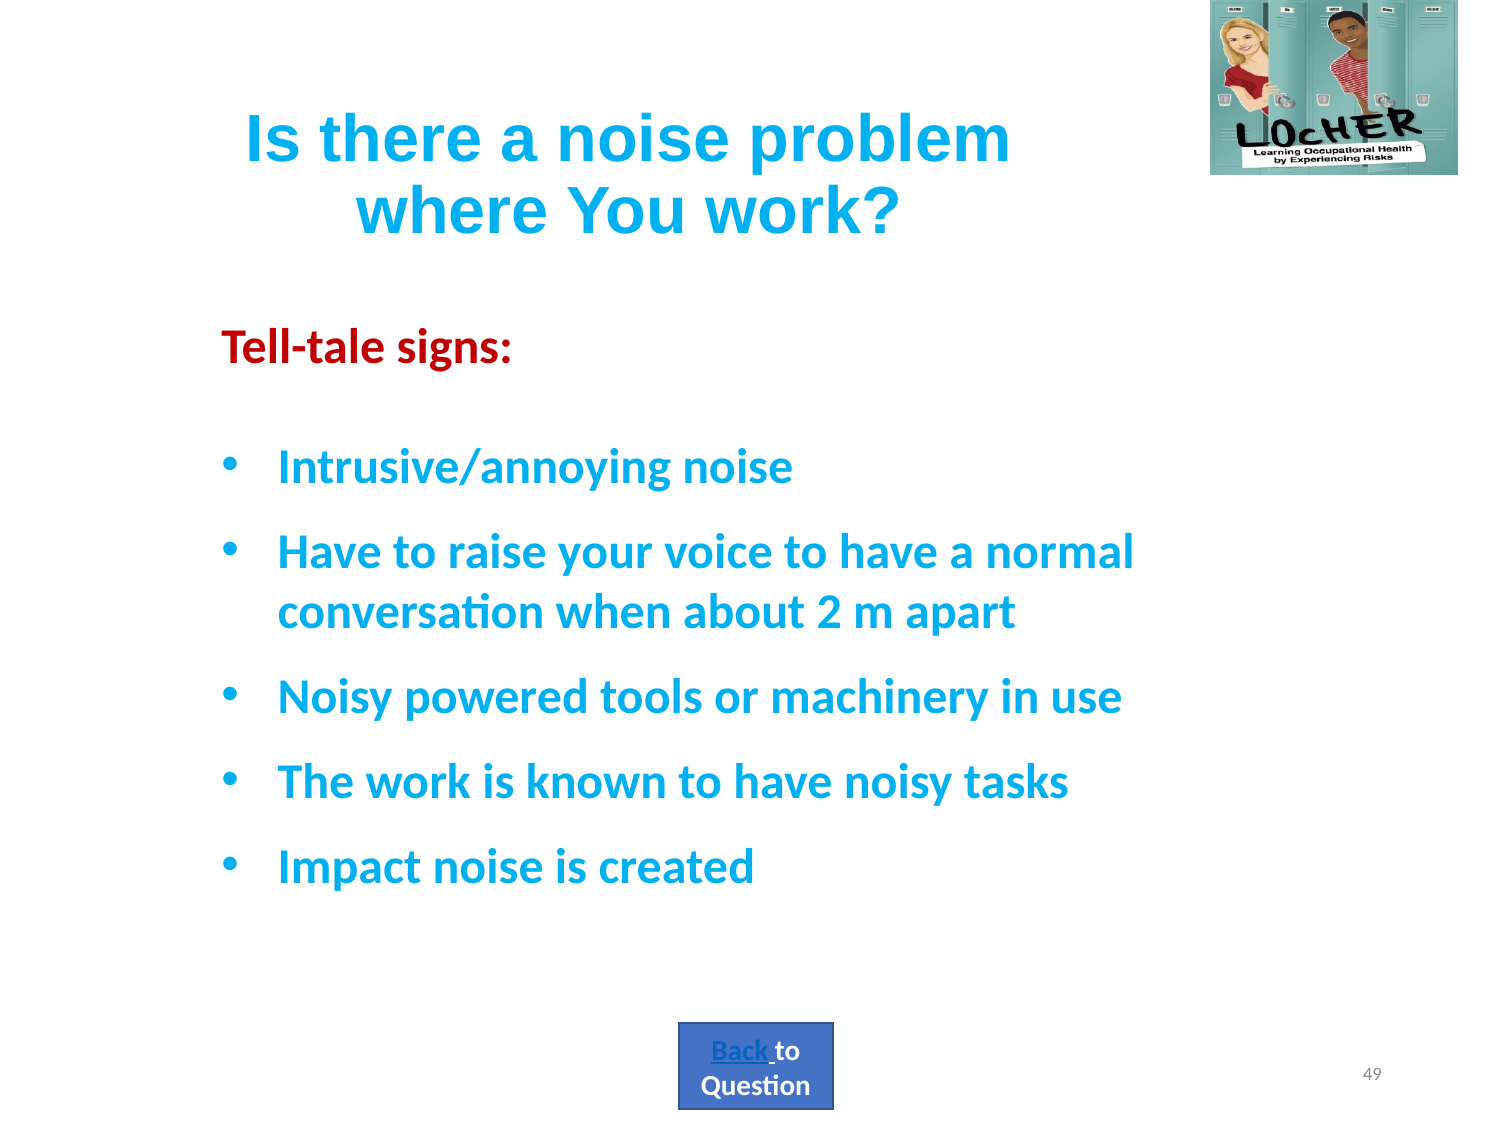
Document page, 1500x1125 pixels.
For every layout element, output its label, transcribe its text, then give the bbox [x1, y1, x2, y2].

title Is there a noise problem where You work? [112, 85, 1117, 255]
text_box Back to Question [678, 1022, 834, 1110]
slide_number 49 [1059, 1042, 1397, 1103]
picture [1210, 0, 1458, 175]
text_box Tell-tale signs: Intrusive/annoying noise Have to raise your voice to have a normal conversation when about 2 m apart Noisy powered tools or machinery in use The work is known to have noisy tasks Impact noise is created [206, 305, 1247, 901]
